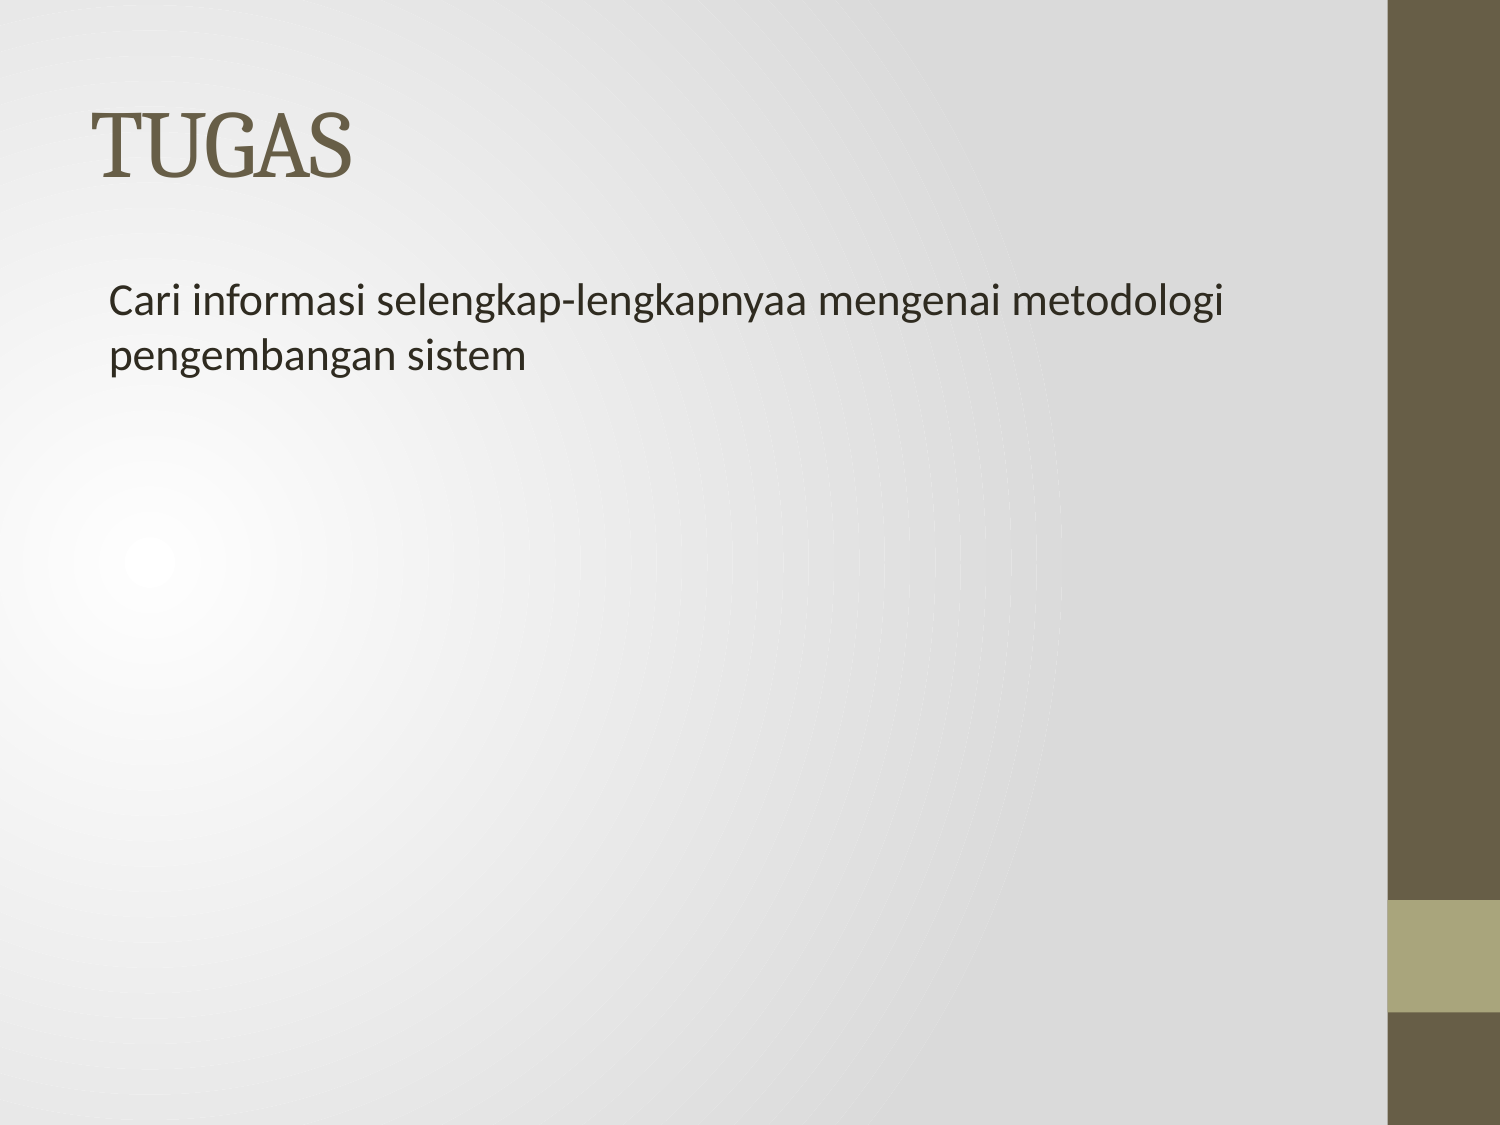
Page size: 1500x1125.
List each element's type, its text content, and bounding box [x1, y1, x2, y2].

title TUGAS [75, 45, 1325, 233]
list Cari informasi selengkap-lengkapnyaa mengenai metodologi pengembangan sistem [75, 262, 1325, 1050]
